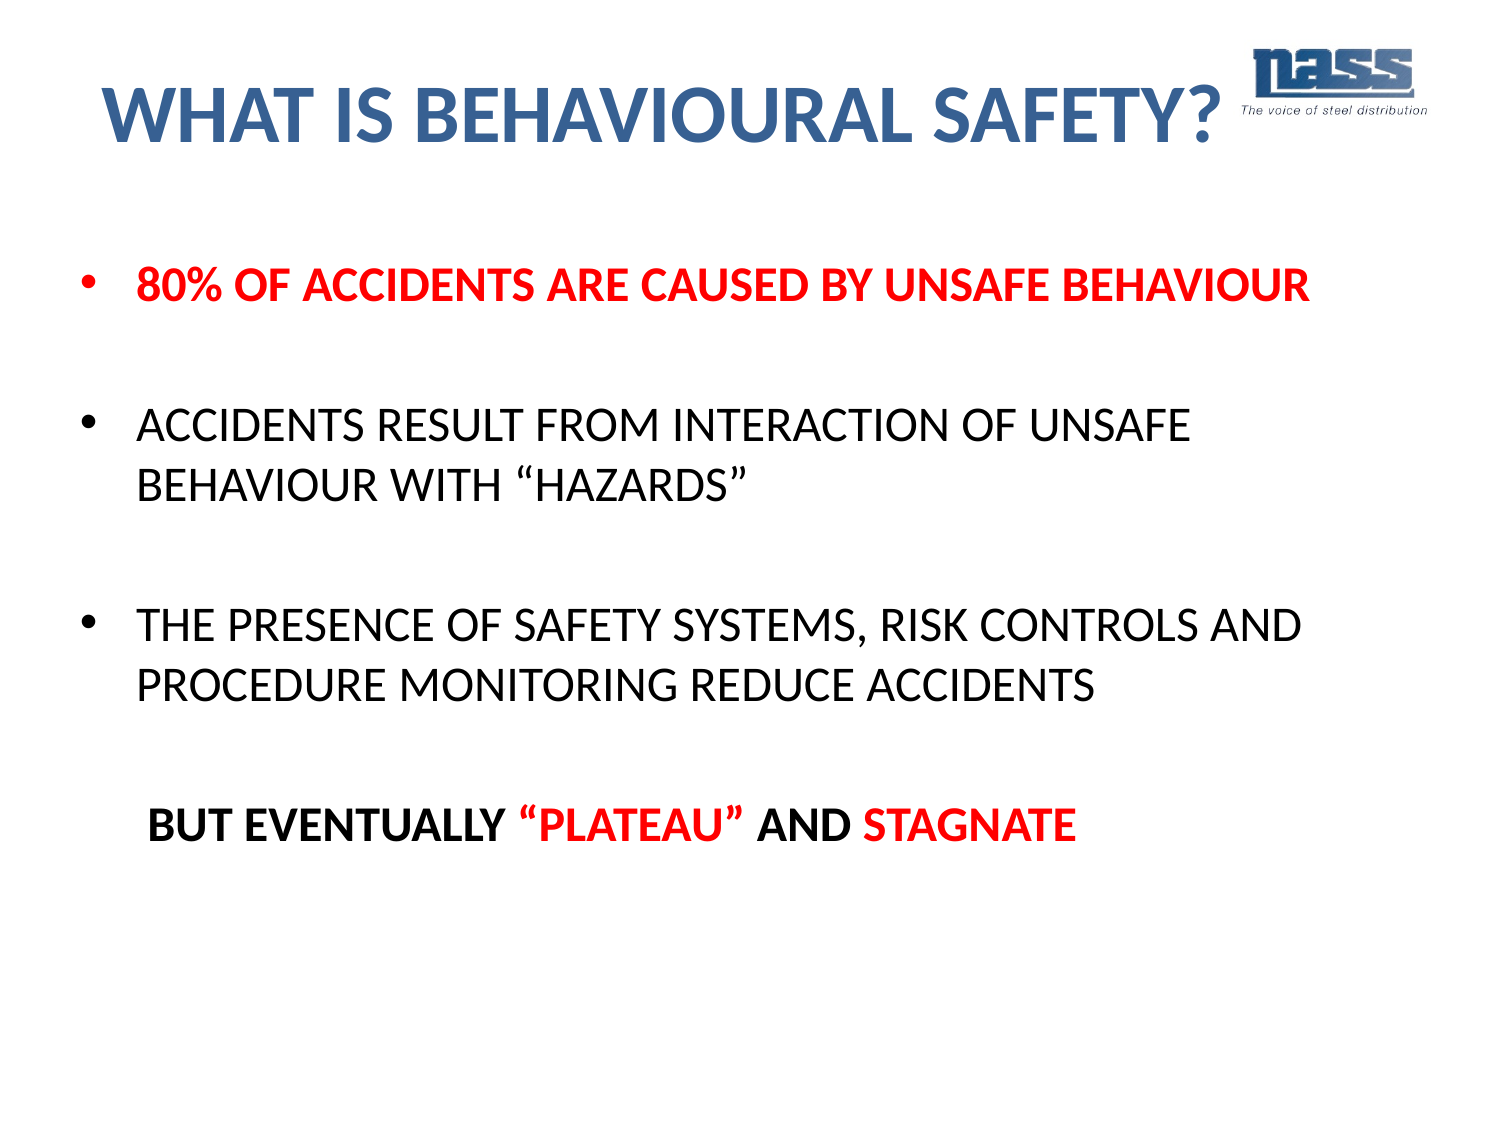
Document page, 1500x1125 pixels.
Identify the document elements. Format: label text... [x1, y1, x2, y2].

picture [1222, 28, 1446, 126]
text_box WHAT IS BEHAVIOURAL SAFETY? [86, 34, 1437, 185]
list 80% OF ACCIDENTS ARE CAUSED BY UNSAFE BEHAVIOUR ACCIDENTS RESULT FROM INTERACTION OF UNSAFE BEHAVIOUR WITH “HAZARDS” THE PRESENCE OF SAFETY SYSTEMS, RISK CONTROLS AND PROCEDURE MONITORING REDUCE ACCIDENTS BUT EVENTUALLY “PLATEAU” AND STAGNATE [64, 243, 1459, 969]
